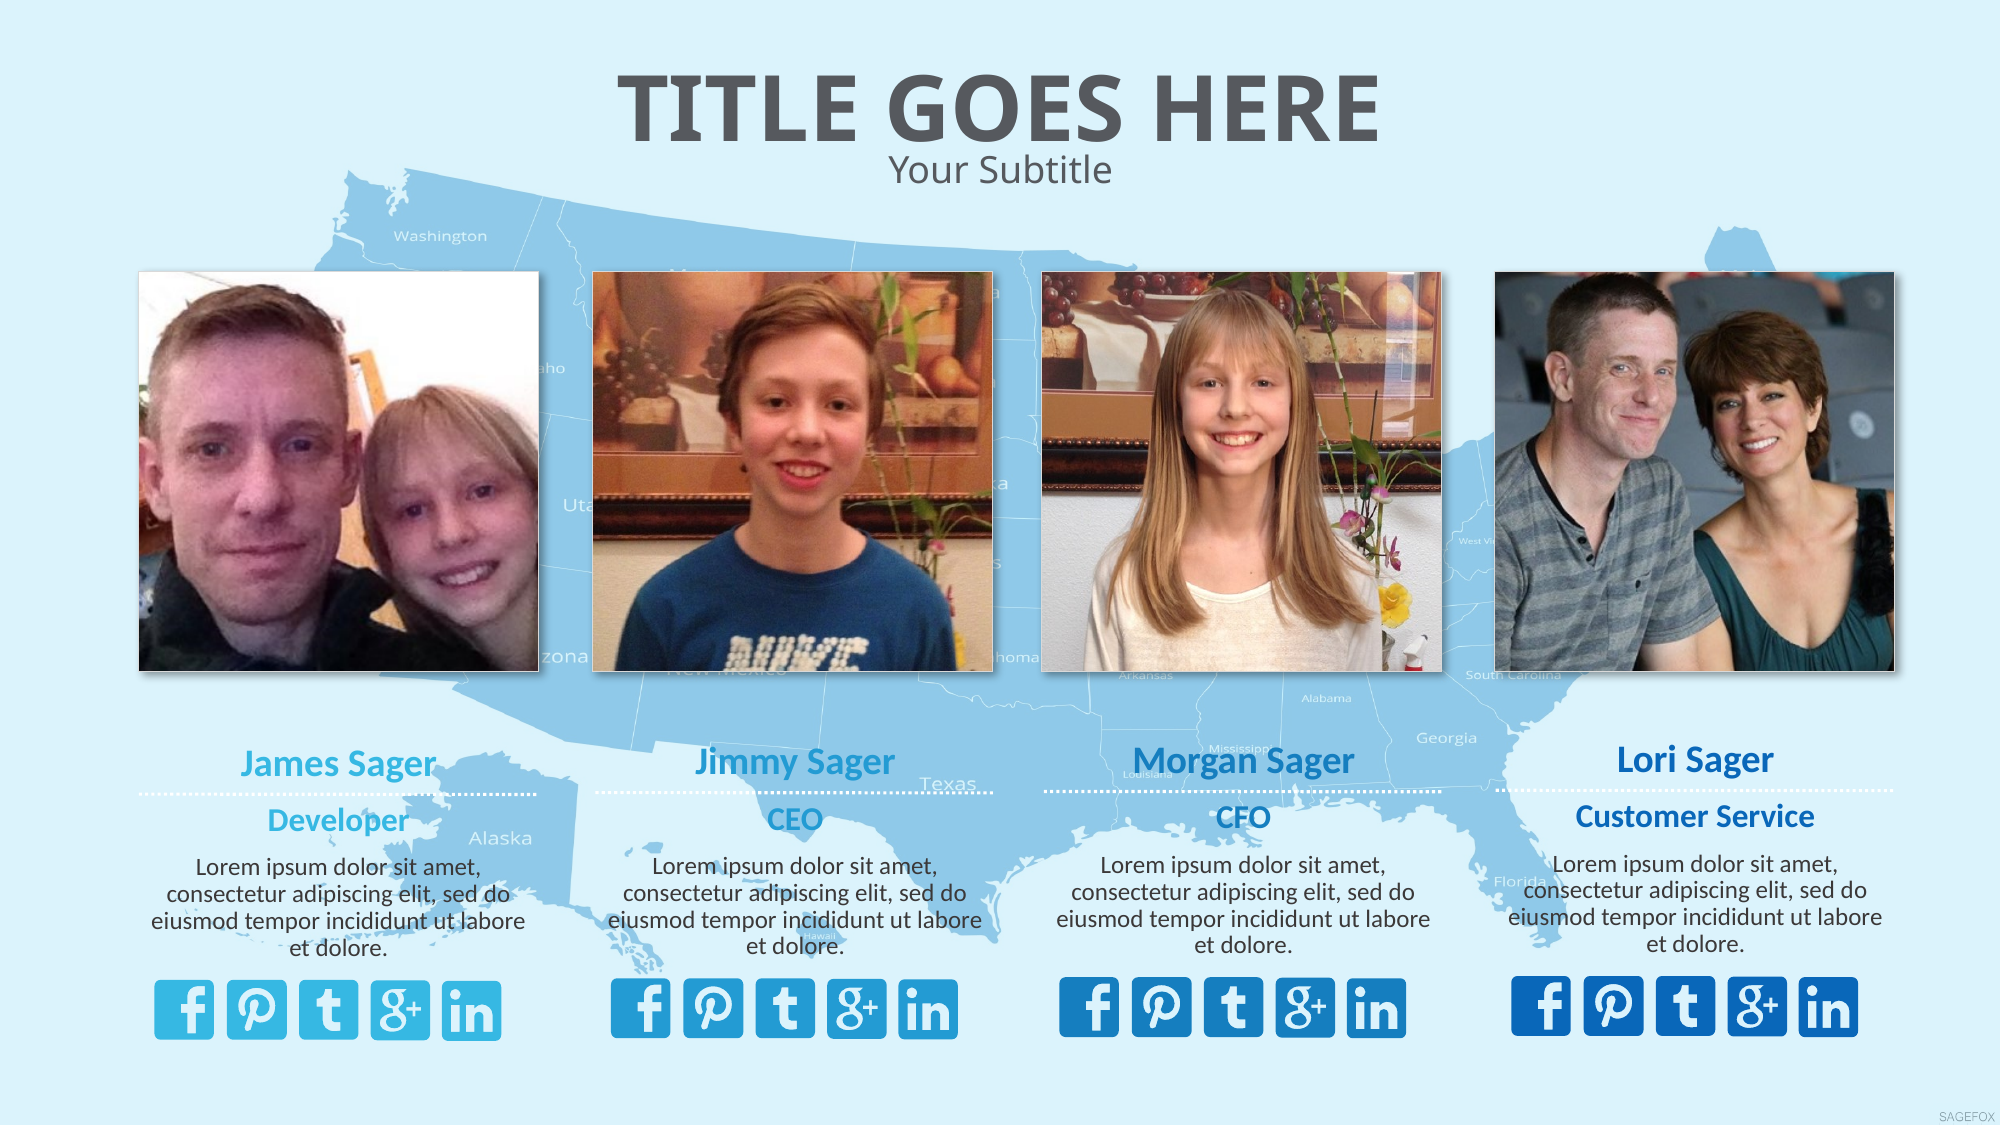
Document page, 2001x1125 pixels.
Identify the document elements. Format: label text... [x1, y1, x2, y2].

text_box Lorem ipsum dolor sit amet, consectetur adipiscing elit, sed do eiusmod tempor incididunt ut labore et dolore. [595, 852, 996, 966]
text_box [610, 978, 958, 1040]
text_box Morgan Sager [1068, 739, 1419, 782]
text_box Lorem ipsum dolor sit amet, consectetur adipiscing elit, sed do eiusmod tempor incididunt ut labore et dolore. [138, 854, 539, 968]
text_box Lorem ipsum dolor sit amet, consectetur adipiscing elit, sed do eiusmod tempor incididunt ut labore et dolore. [1043, 851, 1444, 965]
text_box Jimmy Sager [620, 740, 971, 784]
text_box [138, 270, 540, 672]
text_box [1511, 976, 1859, 1038]
text_box Lorem ipsum dolor sit amet, consectetur adipiscing elit, sed do eiusmod tempor incididunt ut labore et dolore. [1495, 850, 1896, 964]
text_box James Sager [163, 742, 514, 785]
text_box Developer [163, 799, 514, 842]
text_box [591, 270, 993, 672]
text_box Customer Service [1520, 796, 1871, 839]
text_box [548, 42, 1452, 199]
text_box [154, 979, 502, 1041]
text_box Lori Sager [1520, 738, 1871, 781]
text_box CFO [1068, 797, 1419, 840]
text_box CEO [620, 798, 971, 841]
text_box [1494, 271, 1896, 673]
text_box [1040, 270, 1442, 672]
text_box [1059, 977, 1407, 1039]
